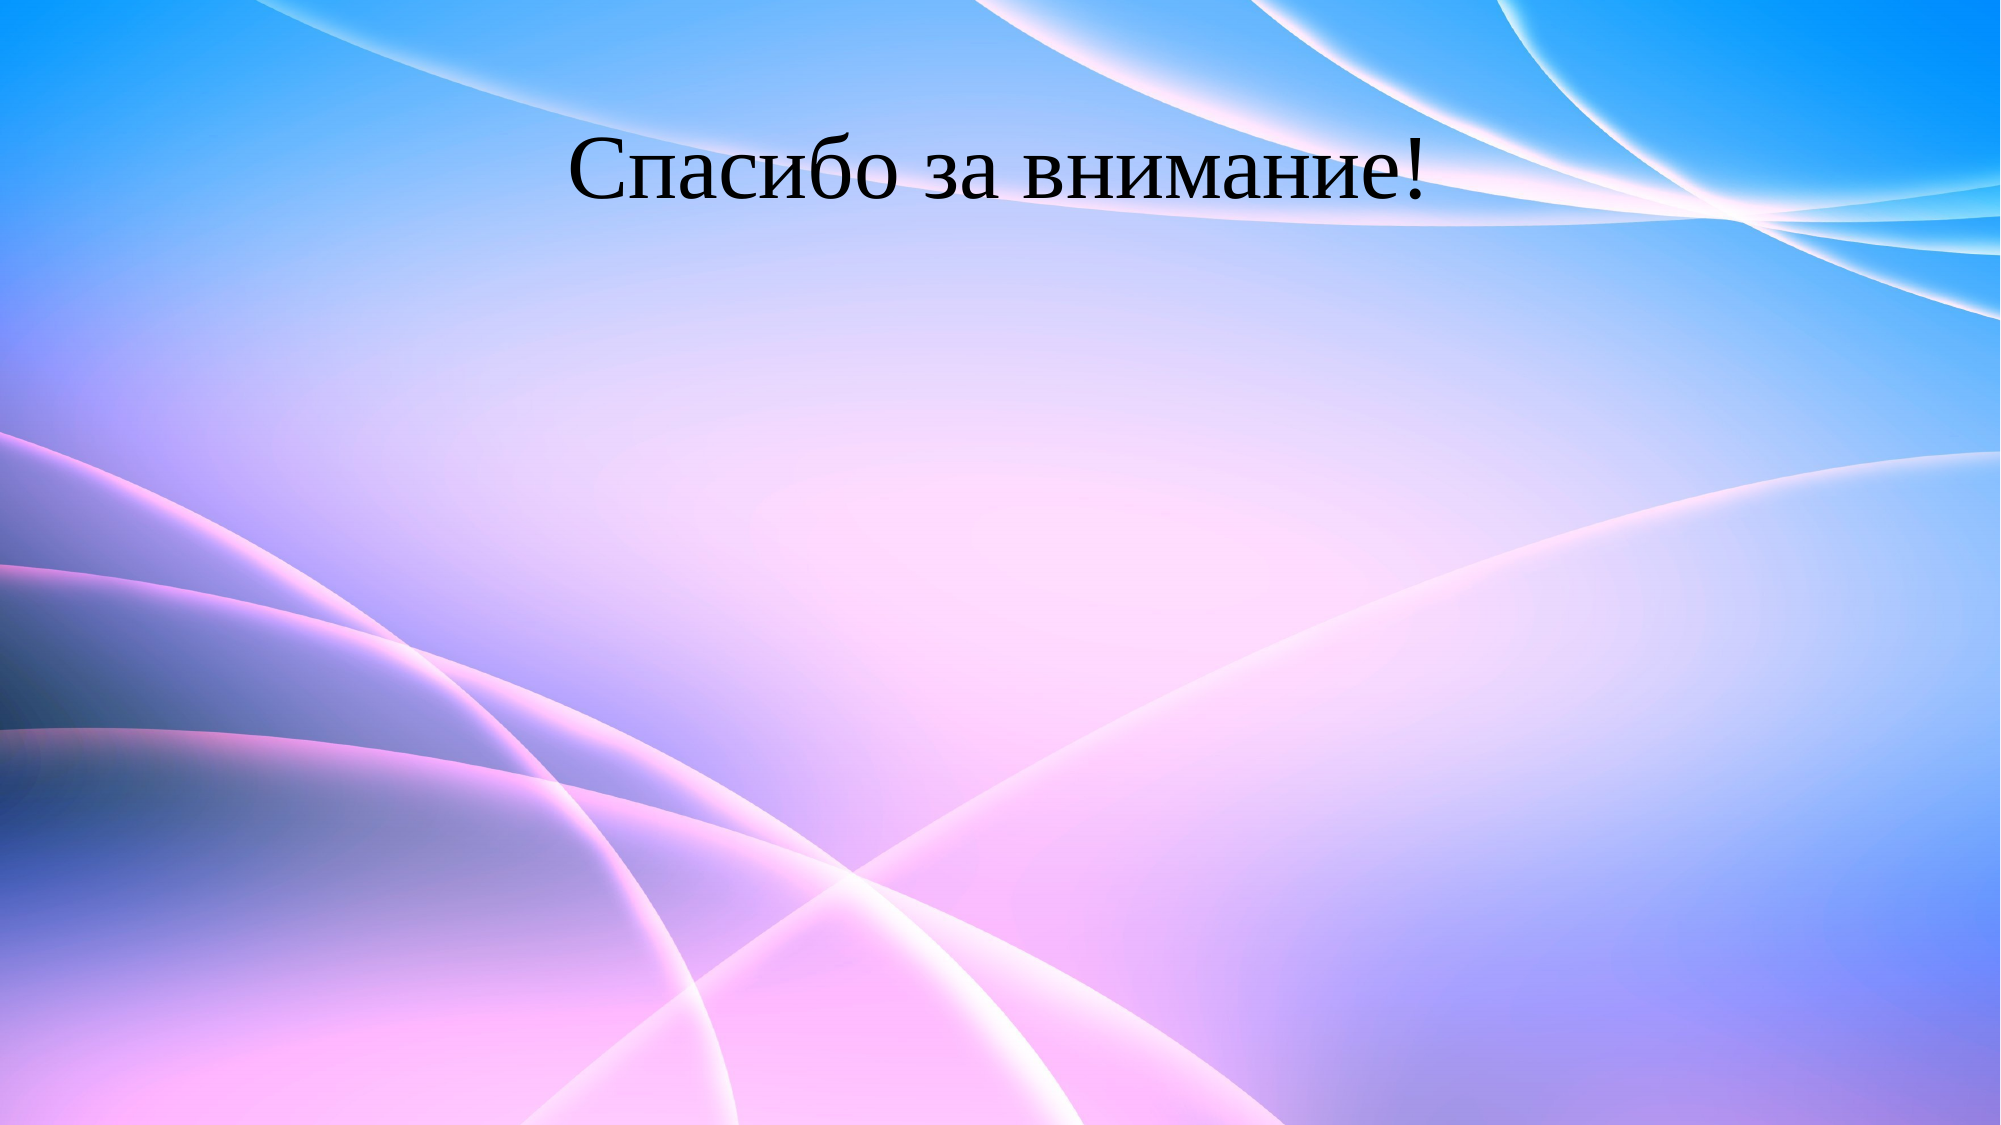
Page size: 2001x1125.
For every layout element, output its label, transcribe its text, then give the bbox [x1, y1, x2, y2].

picture [0, 0, 2001, 1125]
title Спасибо за внимание! [137, 59, 1863, 278]
